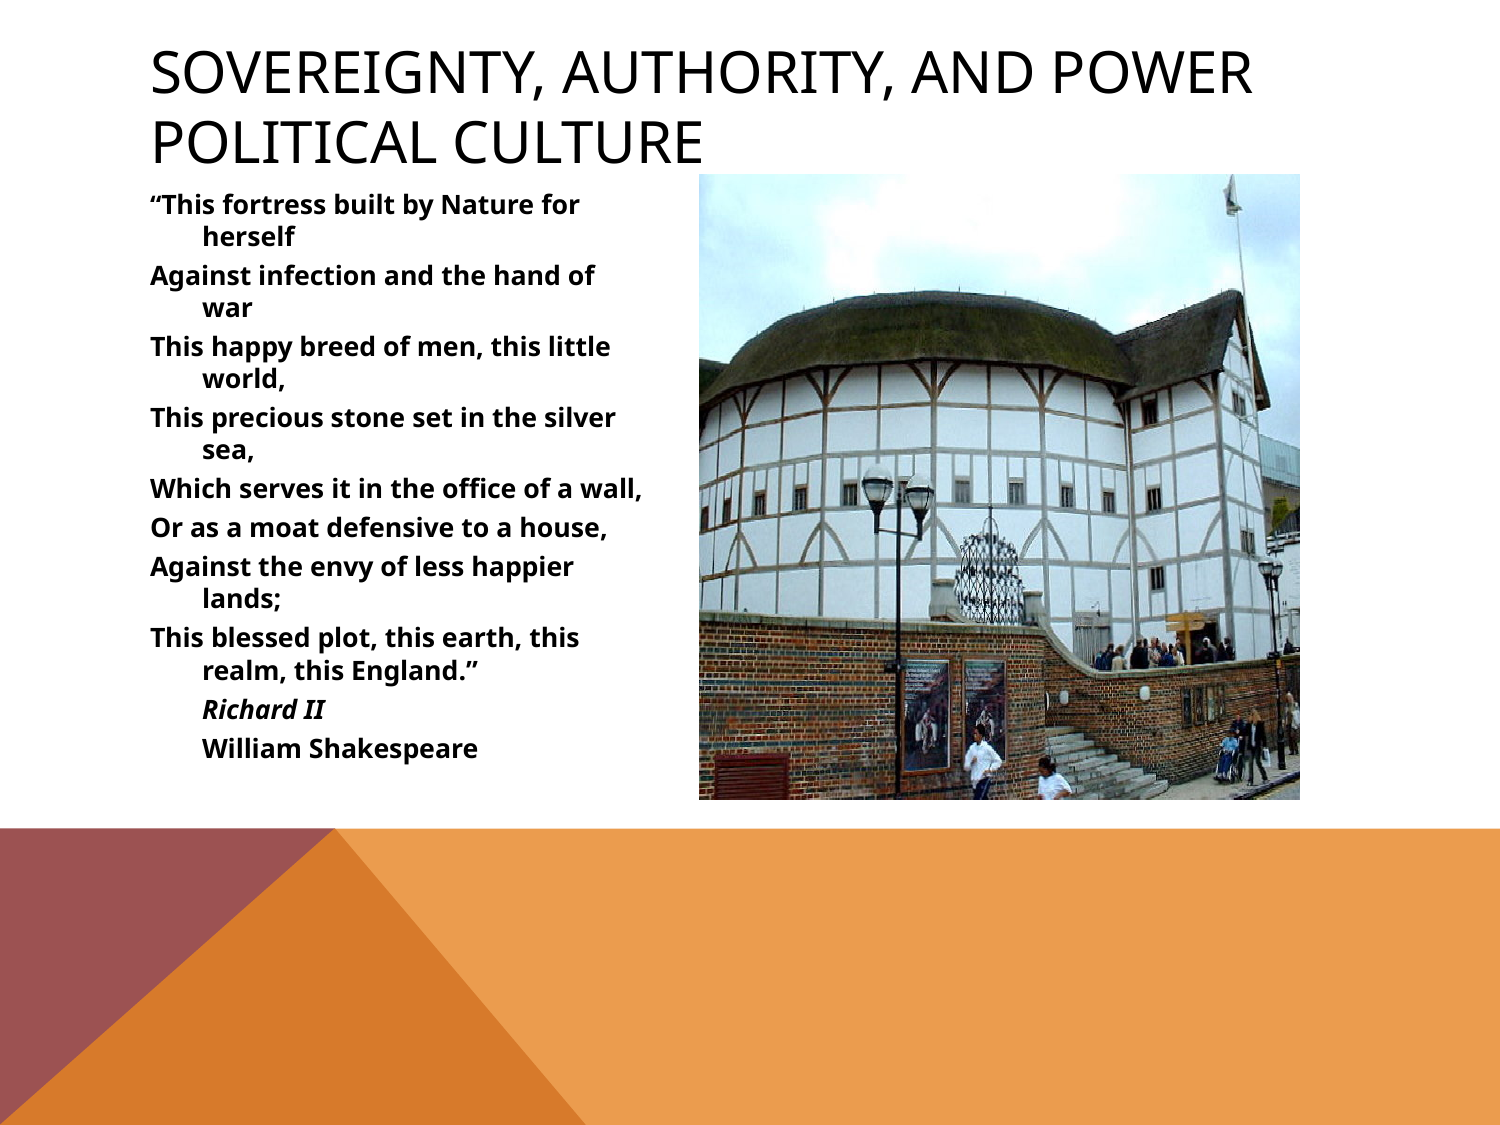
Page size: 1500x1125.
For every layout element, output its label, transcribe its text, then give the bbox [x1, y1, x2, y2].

title Sovereignty, Authority, and Power Political culture [135, 60, 1369, 150]
picture [699, 174, 1301, 801]
list “This fortress built by Nature for herself Against infection and the hand of war This happy breed of men, this little world, This precious stone set in the silver sea, Which serves it in the office of a wall, Or as a moat defensive to a house, Against the envy of less happier lands; This blessed plot, this earth, this realm, this England.” Richard II William Shakespeare [135, 179, 660, 789]
